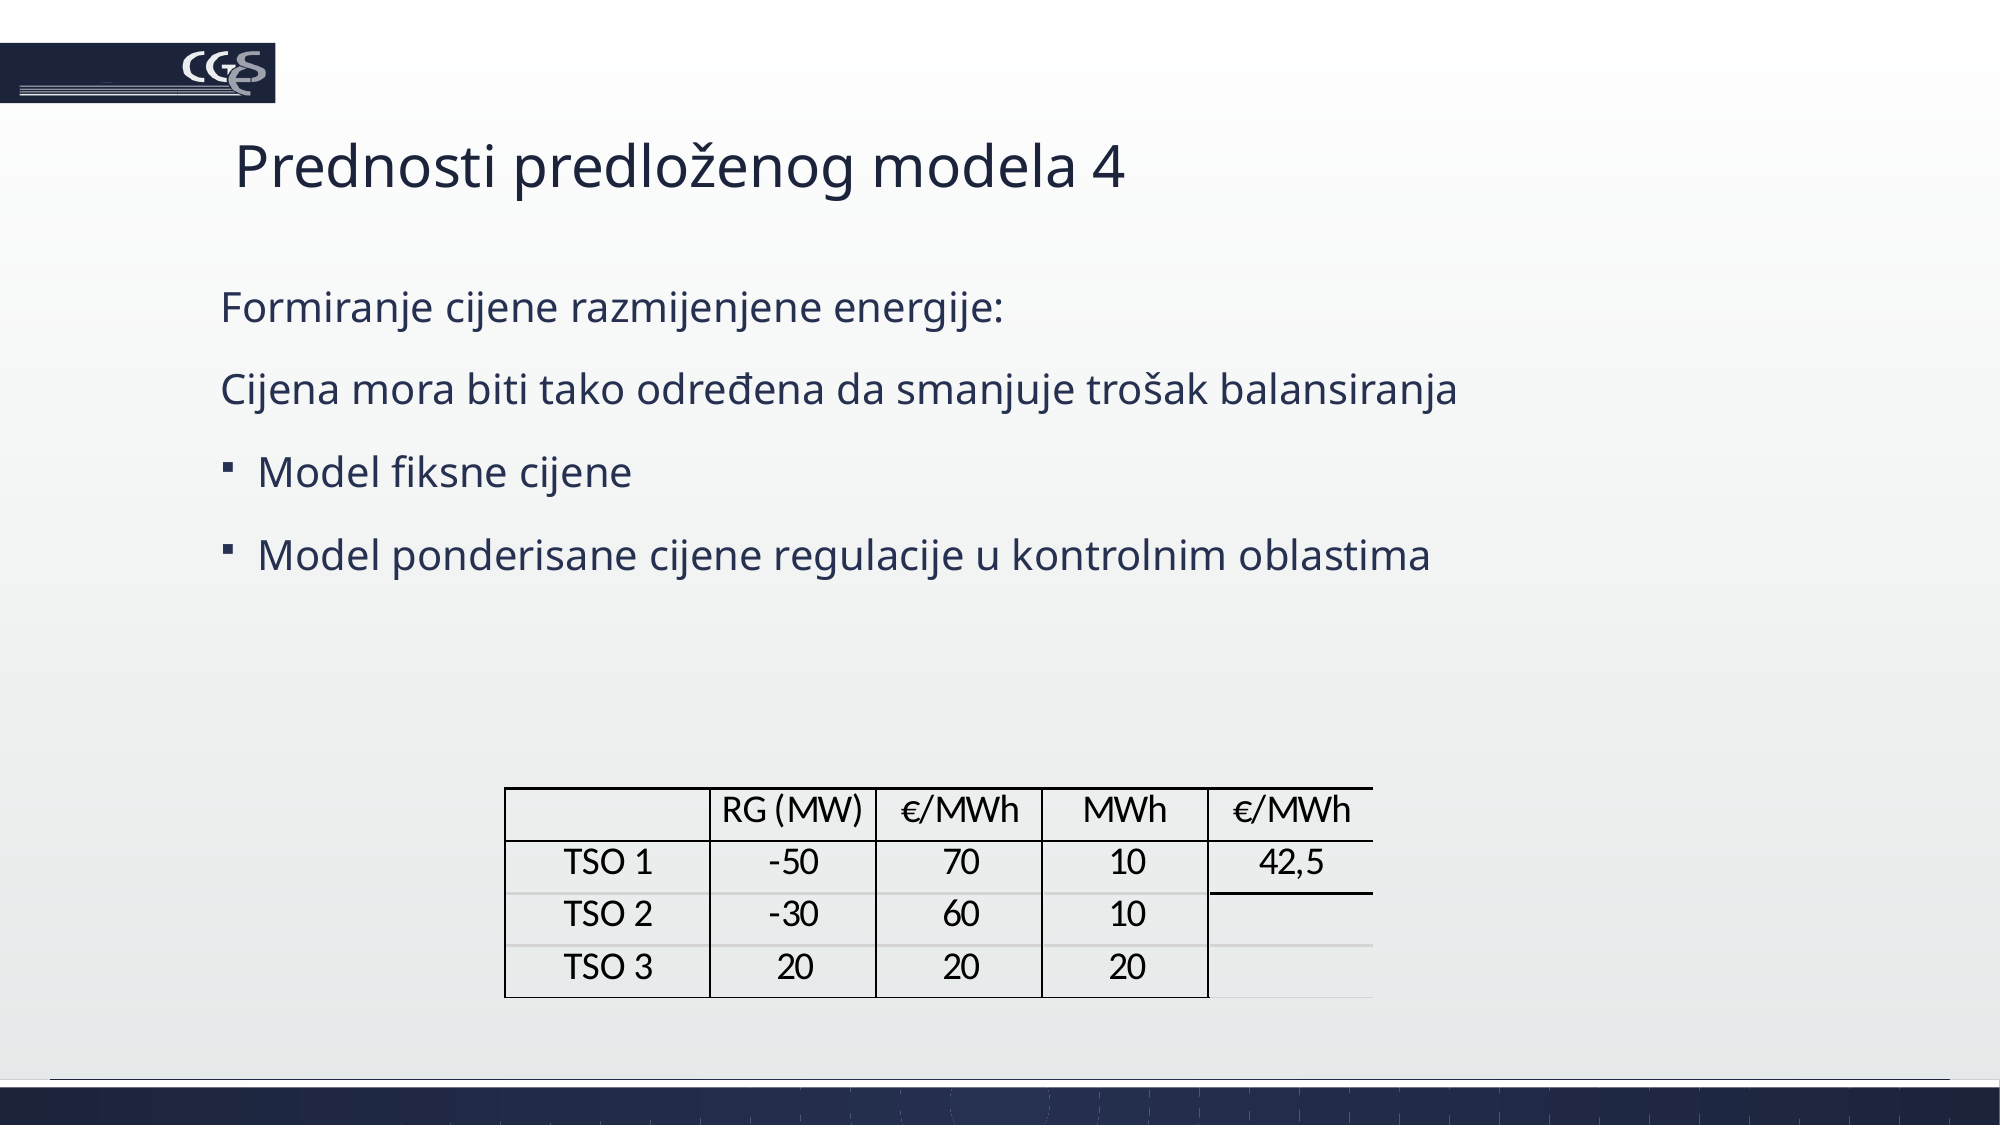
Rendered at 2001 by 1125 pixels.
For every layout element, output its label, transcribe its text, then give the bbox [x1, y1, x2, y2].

title Prednosti predloženog modela 4 [219, 76, 1780, 209]
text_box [0, 42, 276, 104]
picture [503, 787, 1376, 1000]
